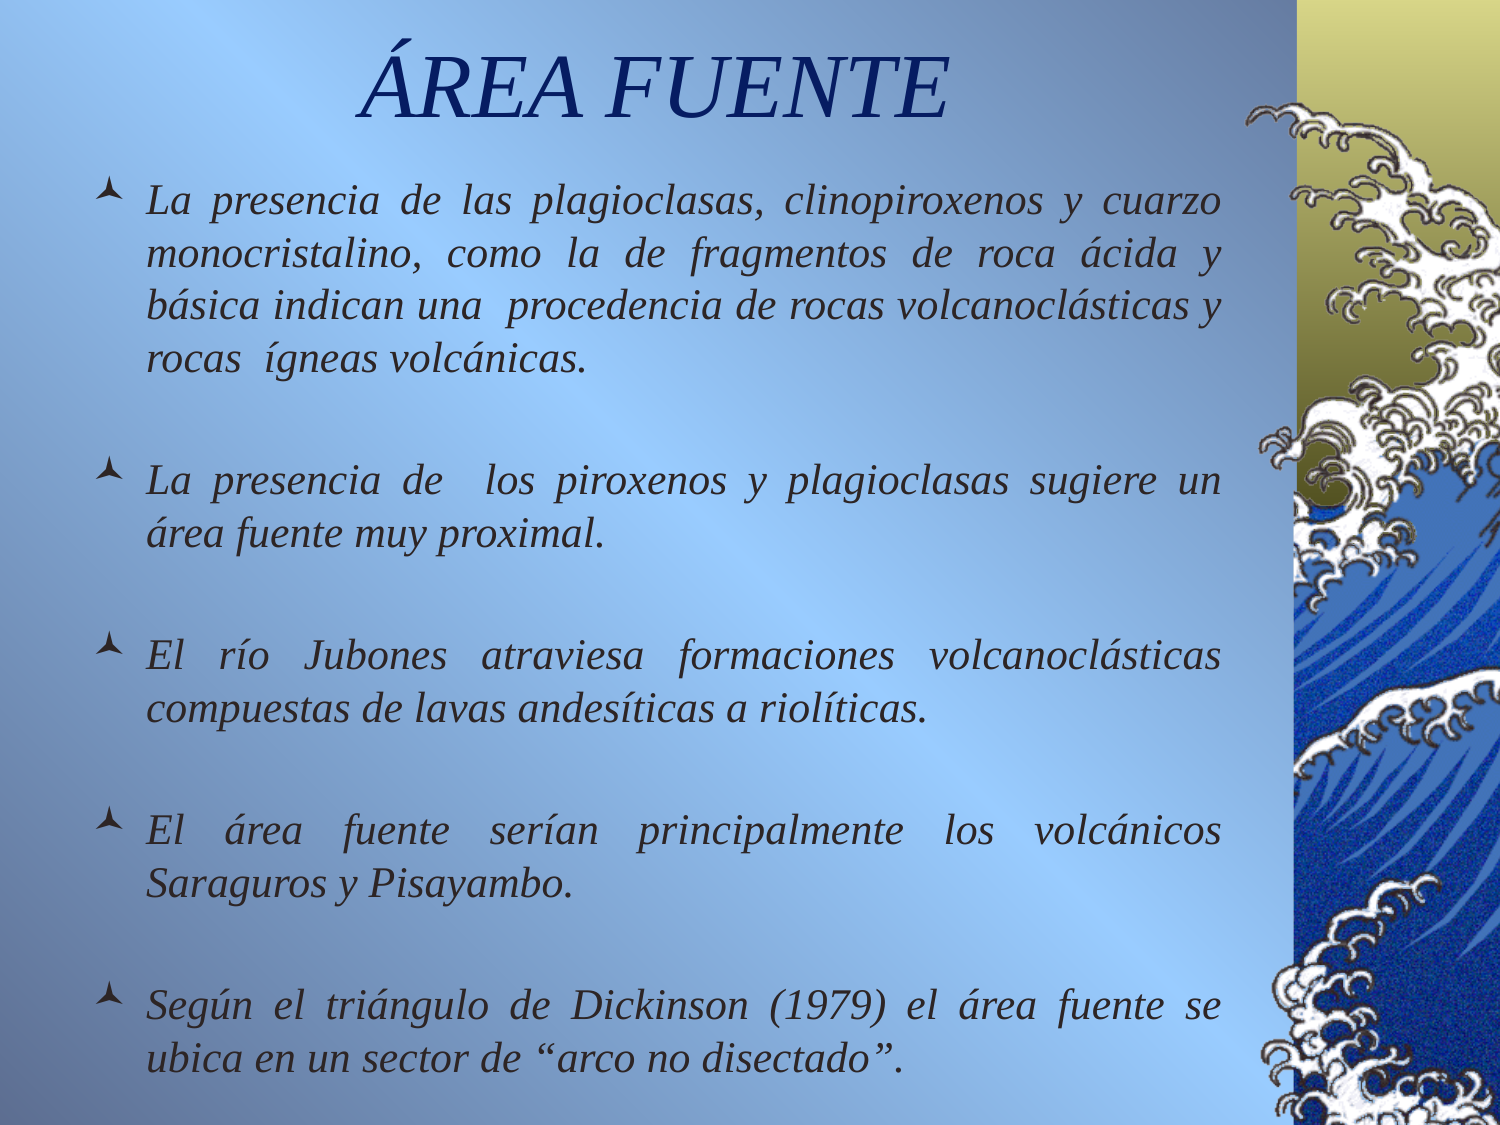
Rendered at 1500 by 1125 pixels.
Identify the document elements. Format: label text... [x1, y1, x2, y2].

text_box ÁREA FUENTE [49, 24, 1263, 138]
picture [1217, 76, 1500, 1125]
text_box La presencia de las plagioclasas, clinopiroxenos y cuarzo monocristalino, como la de fragmentos de roca ácida y básica indican una procedencia de rocas volcanoclásticas y rocas ígneas volcánicas. La presencia de los piroxenos y plagioclasas sugiere un área fuente muy proximal. El río Jubones atraviesa formaciones volcanoclásticas compuestas de lavas andesíticas a riolíticas. El área fuente serían principalmente los volcánicos Saraguros y Pisayambo. Según el triángulo de Dickinson (1979) el área fuente se ubica en un sector de “arco no disectado”. [75, 137, 1238, 1038]
